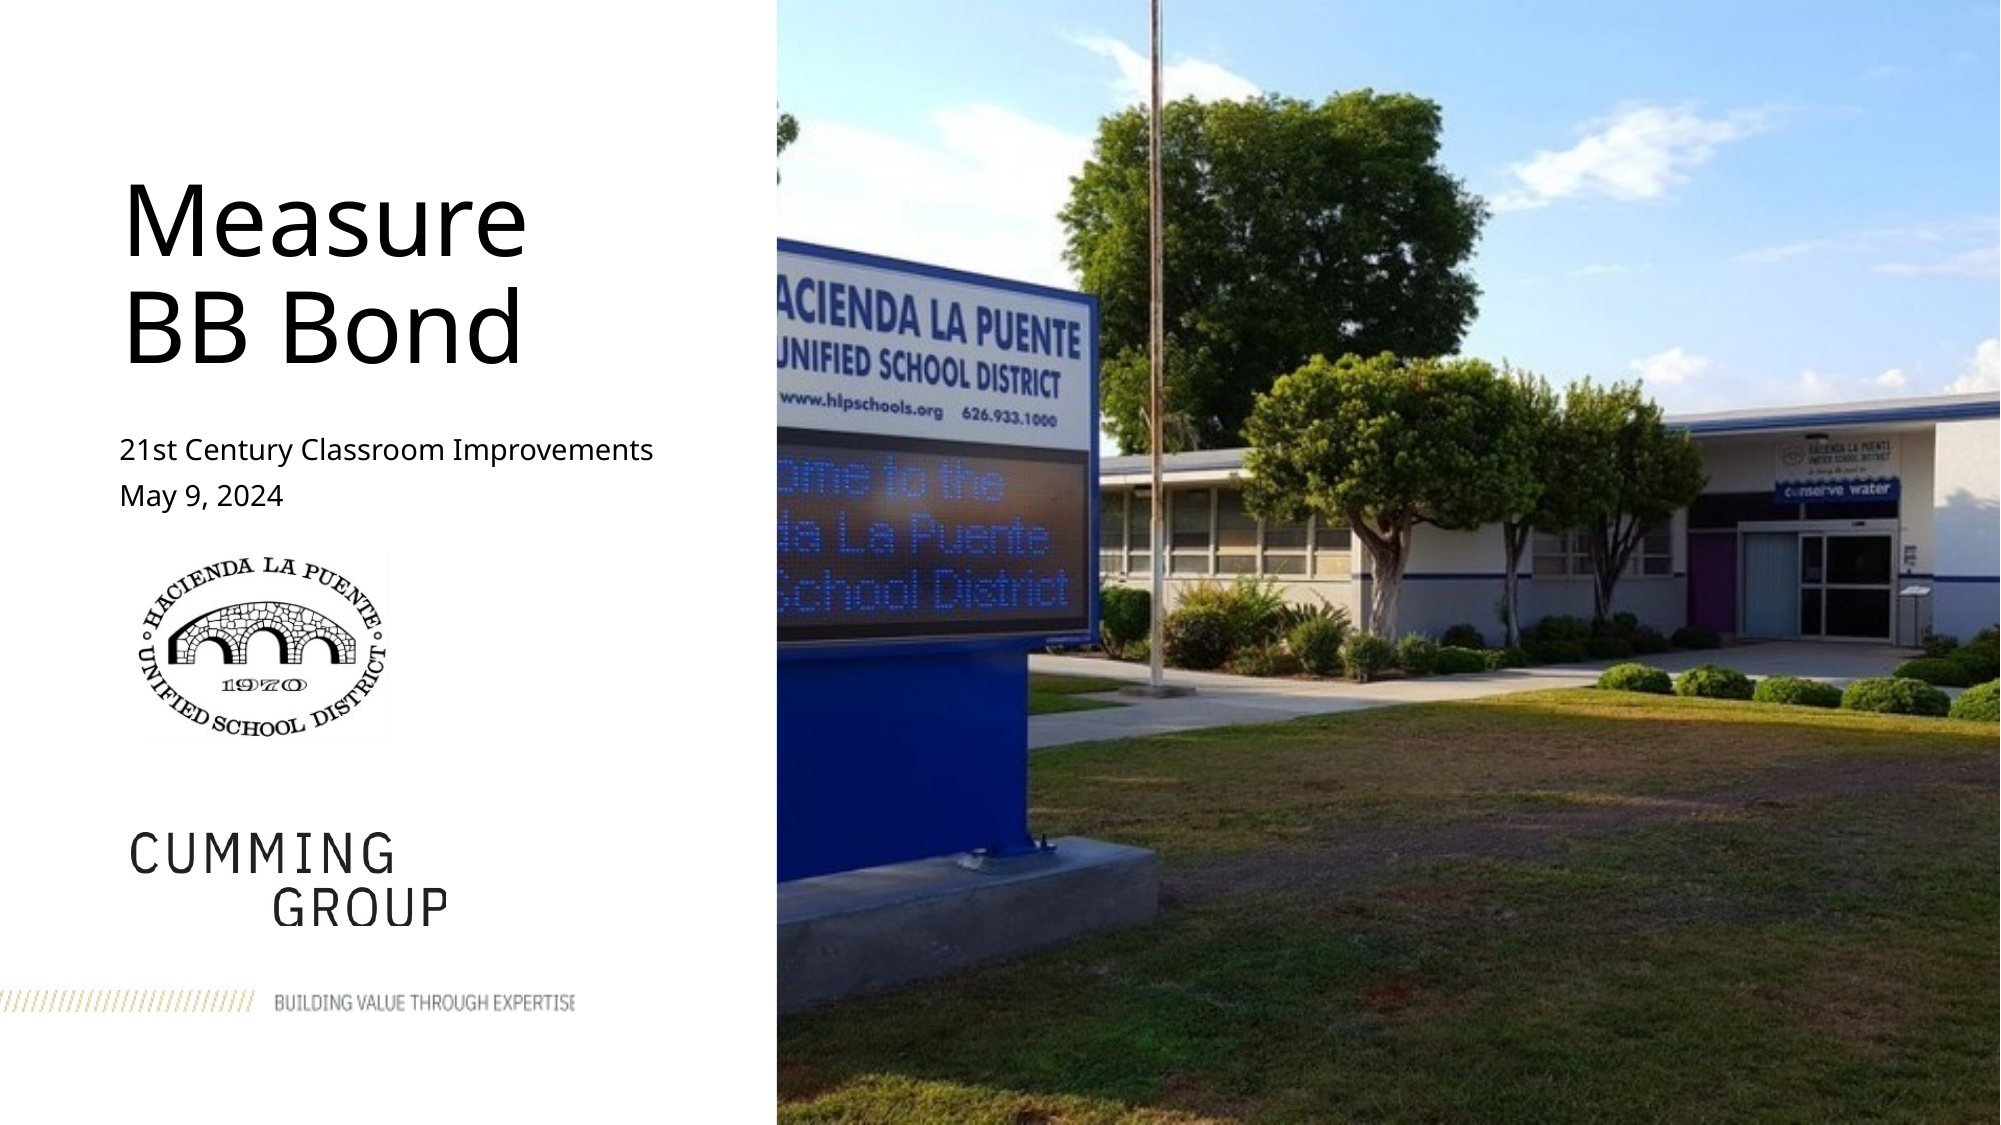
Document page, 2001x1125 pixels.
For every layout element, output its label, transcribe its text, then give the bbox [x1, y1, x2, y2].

list 21st Century Classroom Improvements May 9, 2024 [104, 428, 674, 553]
picture [137, 552, 389, 739]
title Measure BB Bond [106, 113, 675, 393]
picture [776, 0, 2000, 1125]
